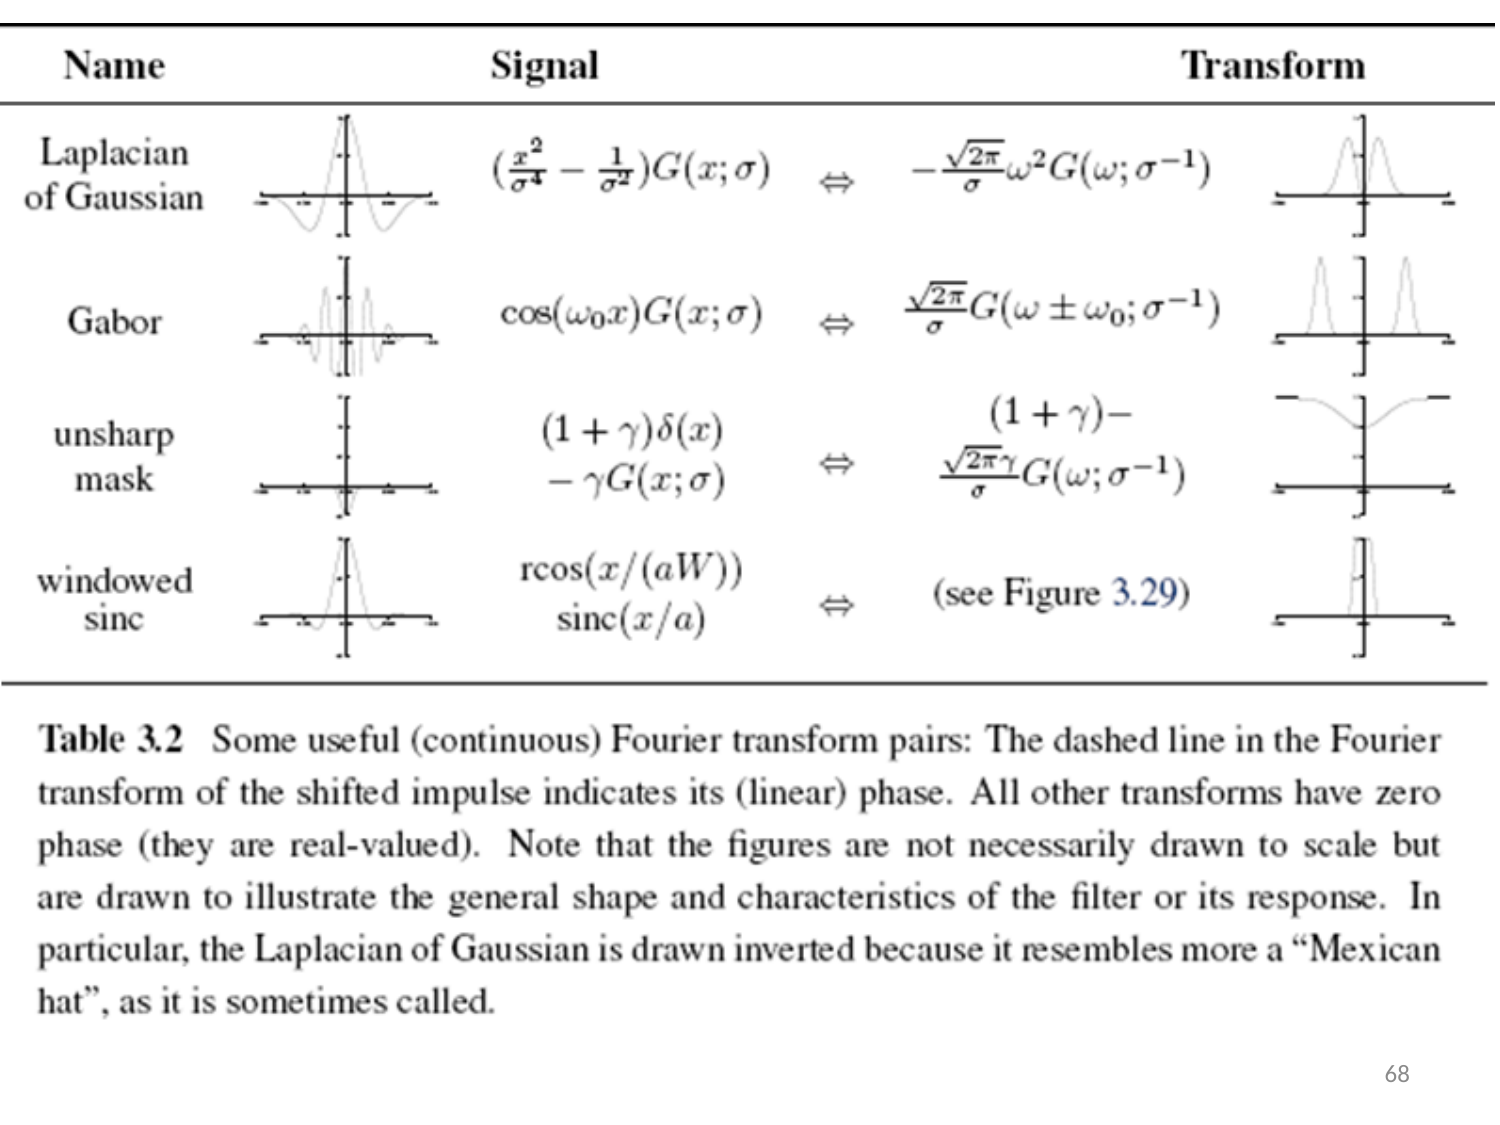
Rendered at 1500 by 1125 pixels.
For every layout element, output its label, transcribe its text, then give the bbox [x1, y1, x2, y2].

slide_number 68 [1074, 1042, 1425, 1103]
picture [0, 23, 1496, 1032]
